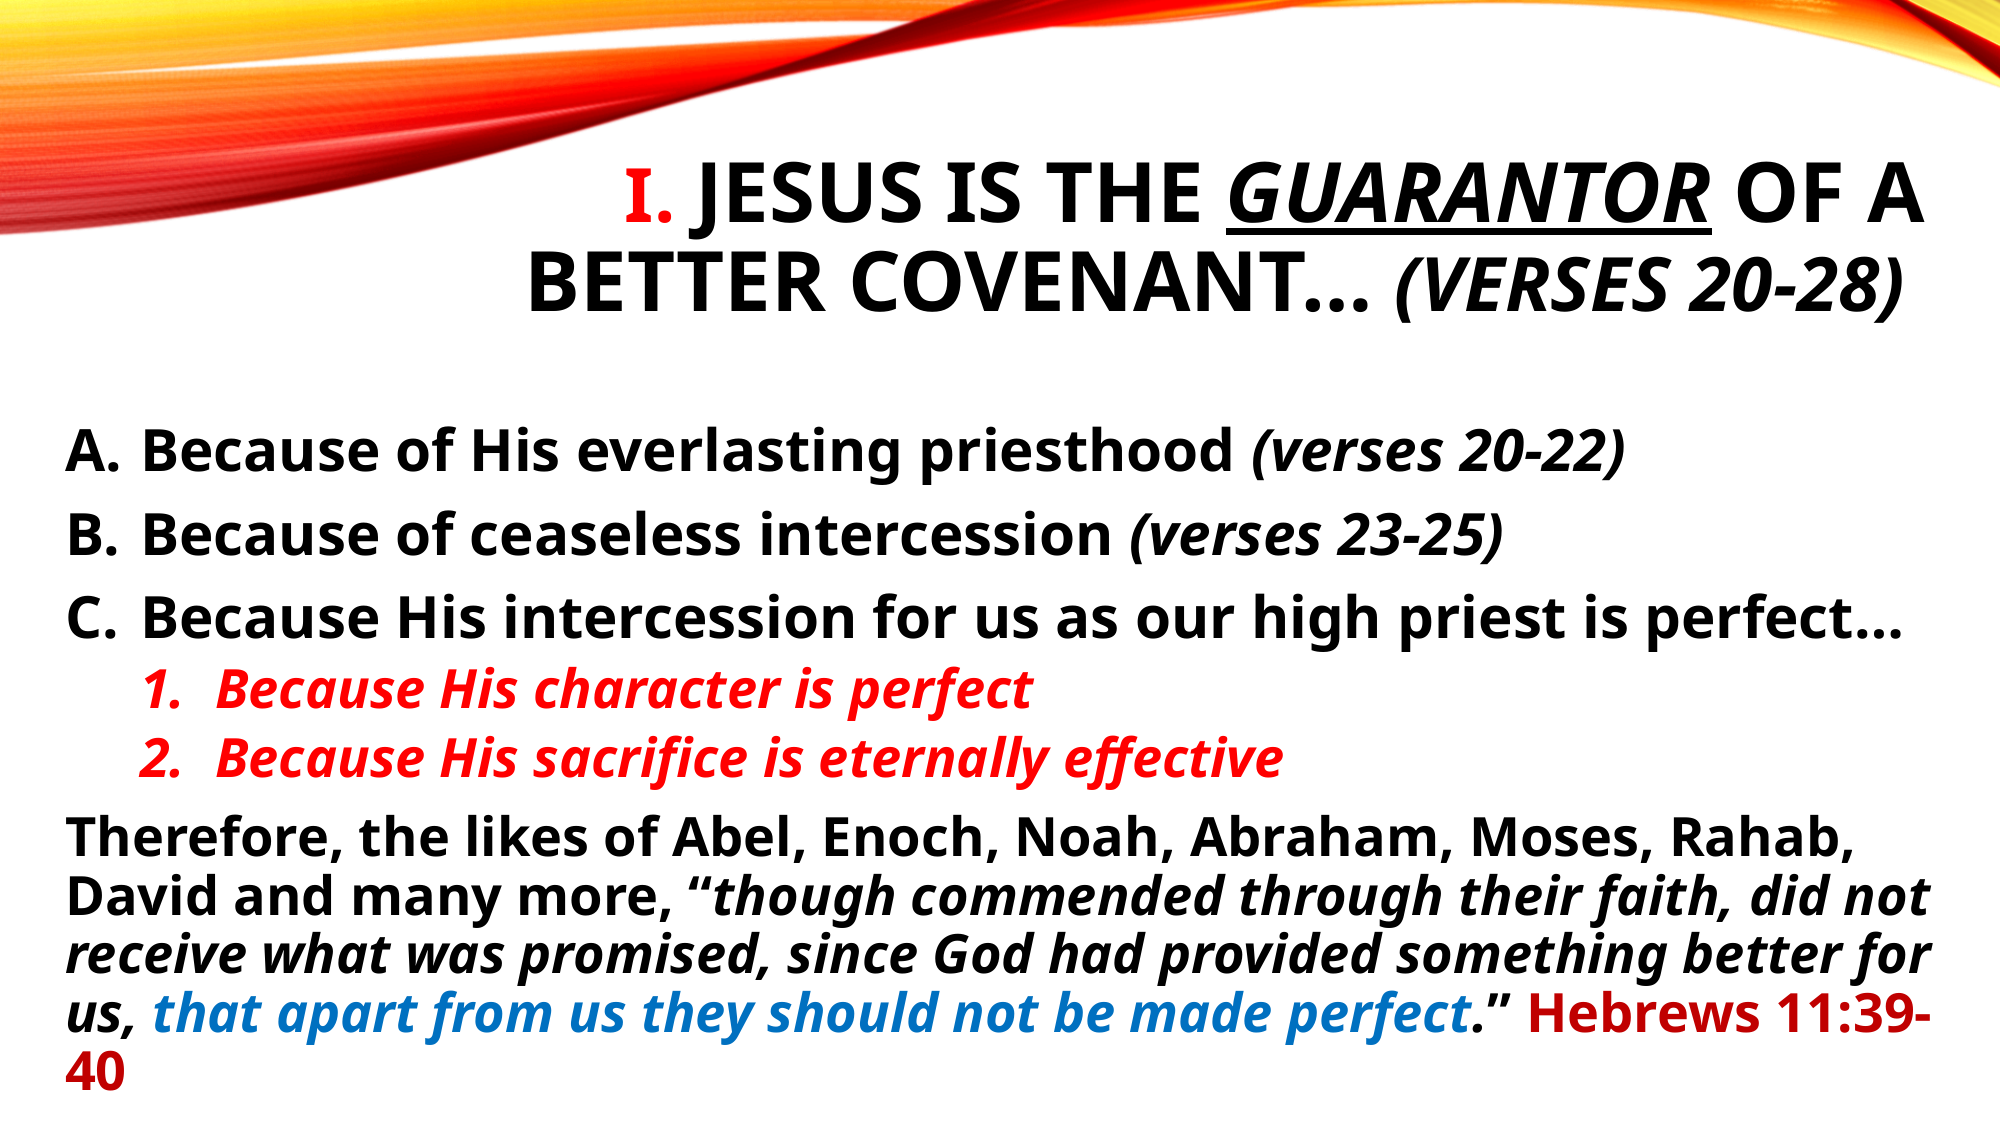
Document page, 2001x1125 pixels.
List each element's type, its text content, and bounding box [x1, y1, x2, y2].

picture [0, 0, 2000, 237]
title I. Jesus is the guarantor of a better covenant… (verses 20-28) [497, 133, 1941, 347]
list Because of His everlasting priesthood (verses 20-22) Because of ceaseless intercession (verses 23-25) Because His intercession for us as our high priest is perfect… Because His character is perfect Because His sacrifice is eternally effective Therefore, the likes of Abel, Enoch, Noah, Abraham, Moses, Rahab, David and many more, “though commended through their faith, did not receive what was promised, since God had provided something better for us, that apart from us they should not be made perfect.” Hebrews 11:39-40 [50, 413, 1968, 1125]
